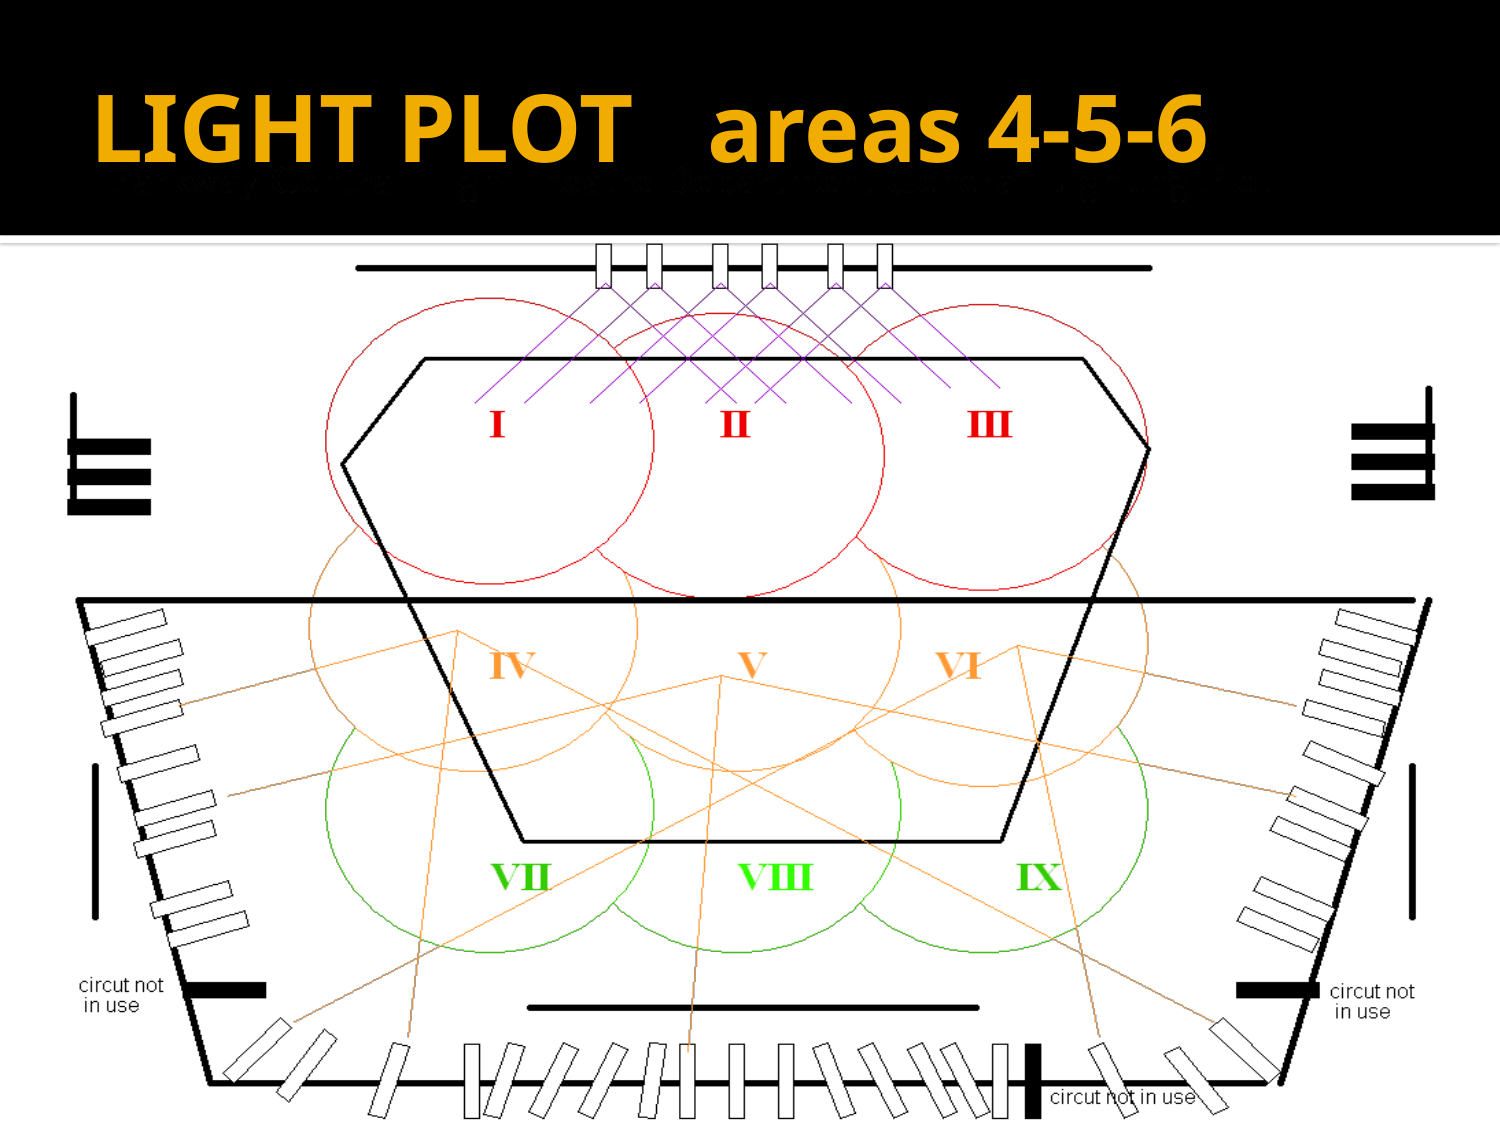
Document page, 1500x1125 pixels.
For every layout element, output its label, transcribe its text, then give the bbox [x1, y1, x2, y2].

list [62, 162, 1438, 1124]
title LIGHT PLOT areas 4-5-6 [75, 50, 1425, 161]
